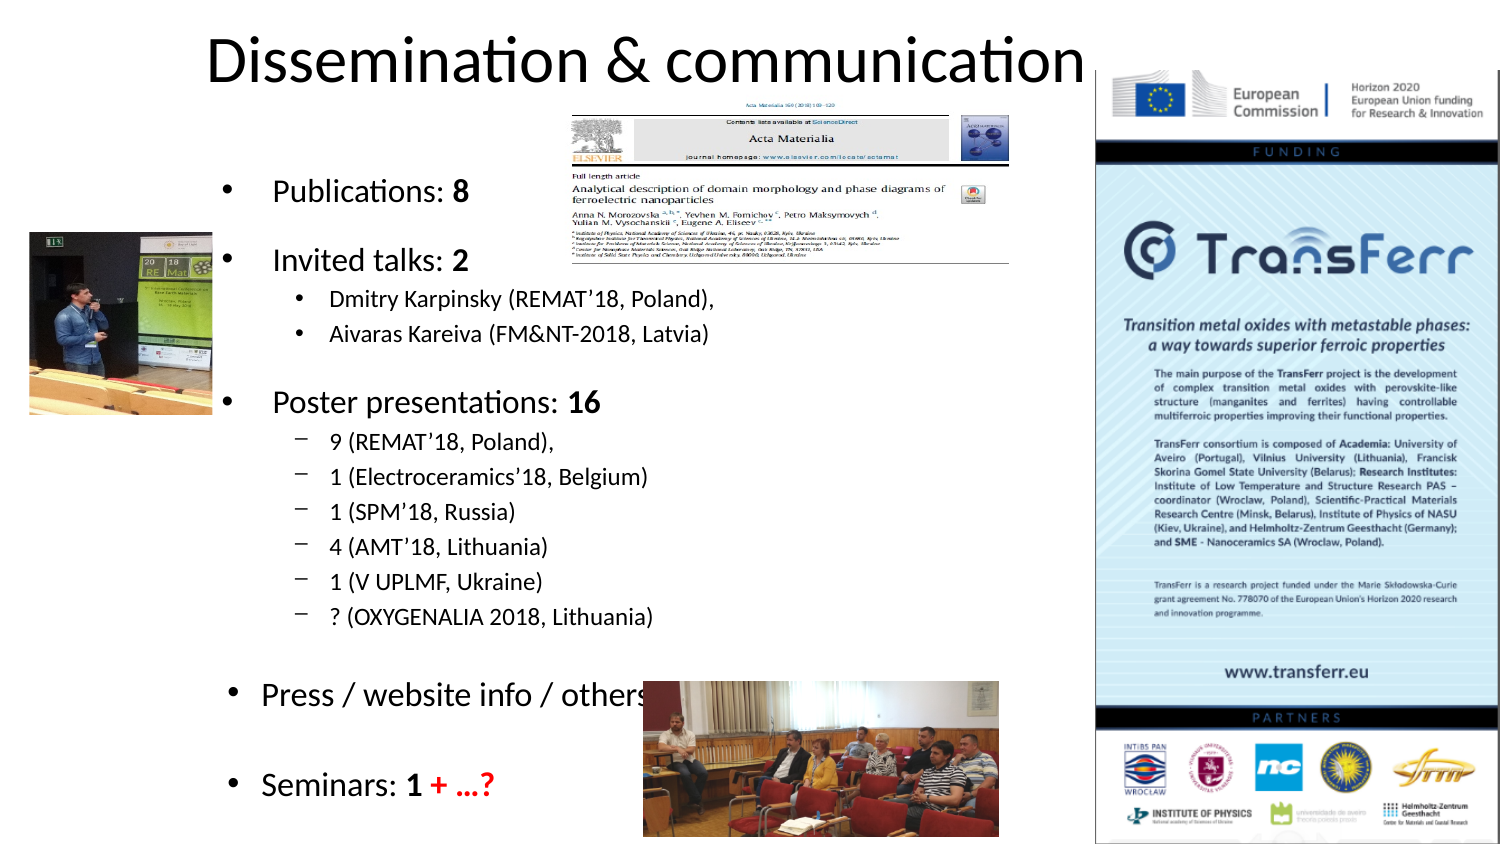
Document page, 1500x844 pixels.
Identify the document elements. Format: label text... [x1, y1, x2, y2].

list Publications: 8 Invited talks: 2 Dmitry Karpinsky (REMAT’18, Poland), Aivaras Kareiva (FM&NT-2018, Latvia) Poster presentations: 16 9 (REMAT’18, Poland), 1 (Electroceramics’18, Belgium) 1 (SPM’18, Russia) 4 (AMT’18, Lithuania) 1 (V UPLMF, Ukraine) ? (OXYGENALIA 2018, Lithuania) Press / website info / others: 3 Seminars: 1 + …? [206, 161, 1090, 822]
picture [643, 681, 999, 837]
picture [29, 232, 213, 416]
title Dissemination & communication [0, 0, 1294, 113]
picture [1095, 70, 1500, 844]
picture [537, 90, 1034, 268]
